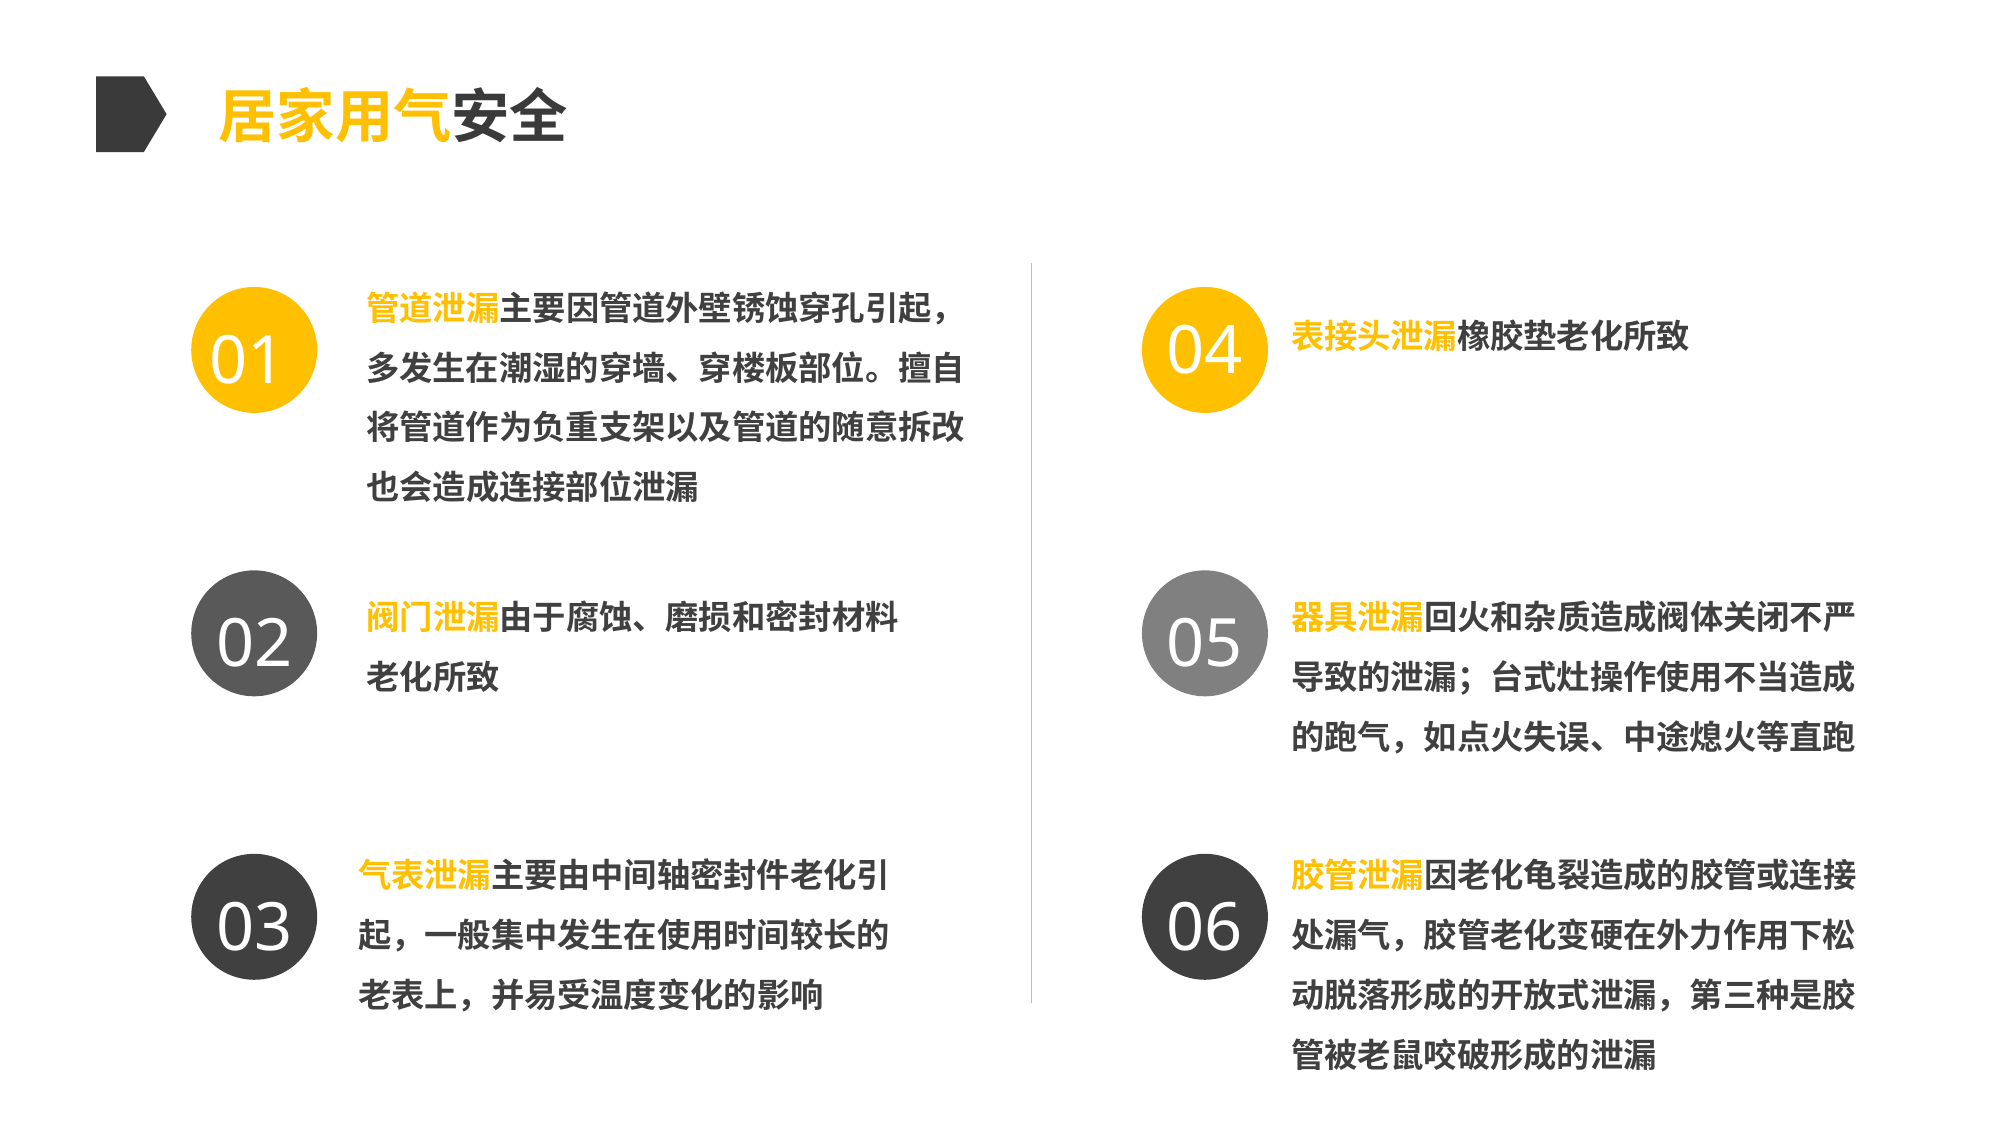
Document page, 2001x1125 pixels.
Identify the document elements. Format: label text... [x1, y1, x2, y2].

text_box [1141, 286, 1268, 413]
text_box 器具泄漏回火和杂质造成阀体关闭不严导致的泄漏；台式灶操作使用不当造成的跑气，如点火失误、中途熄火等直跑 [1276, 569, 1903, 790]
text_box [1141, 853, 1268, 980]
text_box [191, 853, 318, 980]
text_box 胶管泄漏因老化龟裂造成的胶管或连接处漏气，胶管老化变硬在外力作用下松动脱落形成的开放式泄漏，第三种是胶管被老鼠咬破形成的泄漏 [1276, 826, 1903, 1097]
text_box 居家用气安全 [95, 71, 691, 157]
text_box 表接头泄漏橡胶垫老化所致 [1276, 287, 1851, 428]
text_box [1141, 570, 1268, 697]
text_box 阀门泄漏由于腐蚀、磨损和密封材料老化所致 [351, 569, 919, 737]
text_box 管道泄漏主要因管道外壁锈蚀穿孔引起，多发生在潮湿的穿墙、穿楼板部位。擅自将管道作为负重支架以及管道的随意拆改也会造成连接部位泄漏 [351, 259, 997, 524]
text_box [191, 286, 318, 413]
text_box 气表泄漏主要由中间轴密封件老化引起，一般集中发生在使用时间较长的老表上，并易受温度变化的影响 [343, 826, 911, 1020]
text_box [191, 570, 318, 697]
